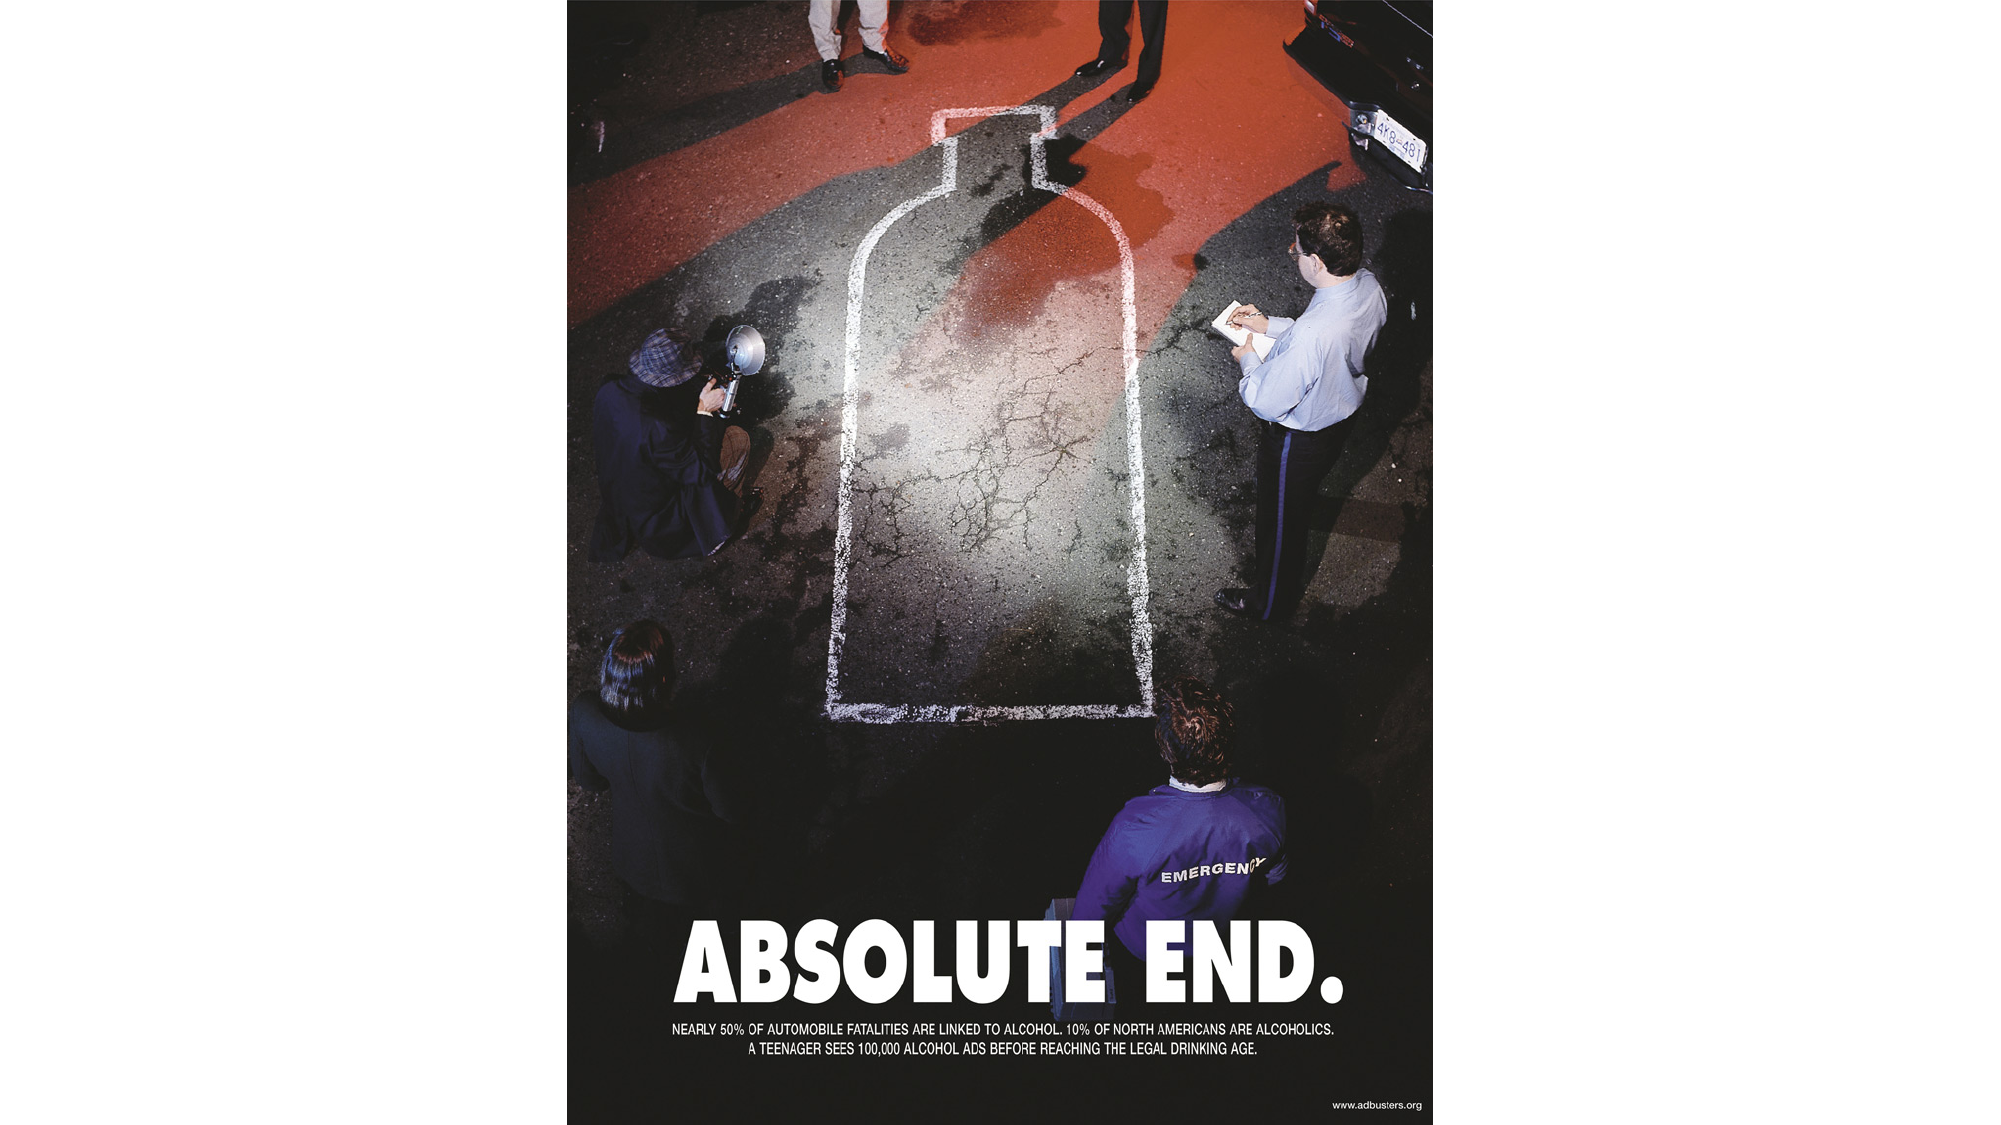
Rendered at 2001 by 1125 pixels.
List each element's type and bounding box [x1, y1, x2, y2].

picture [567, 0, 1433, 1125]
